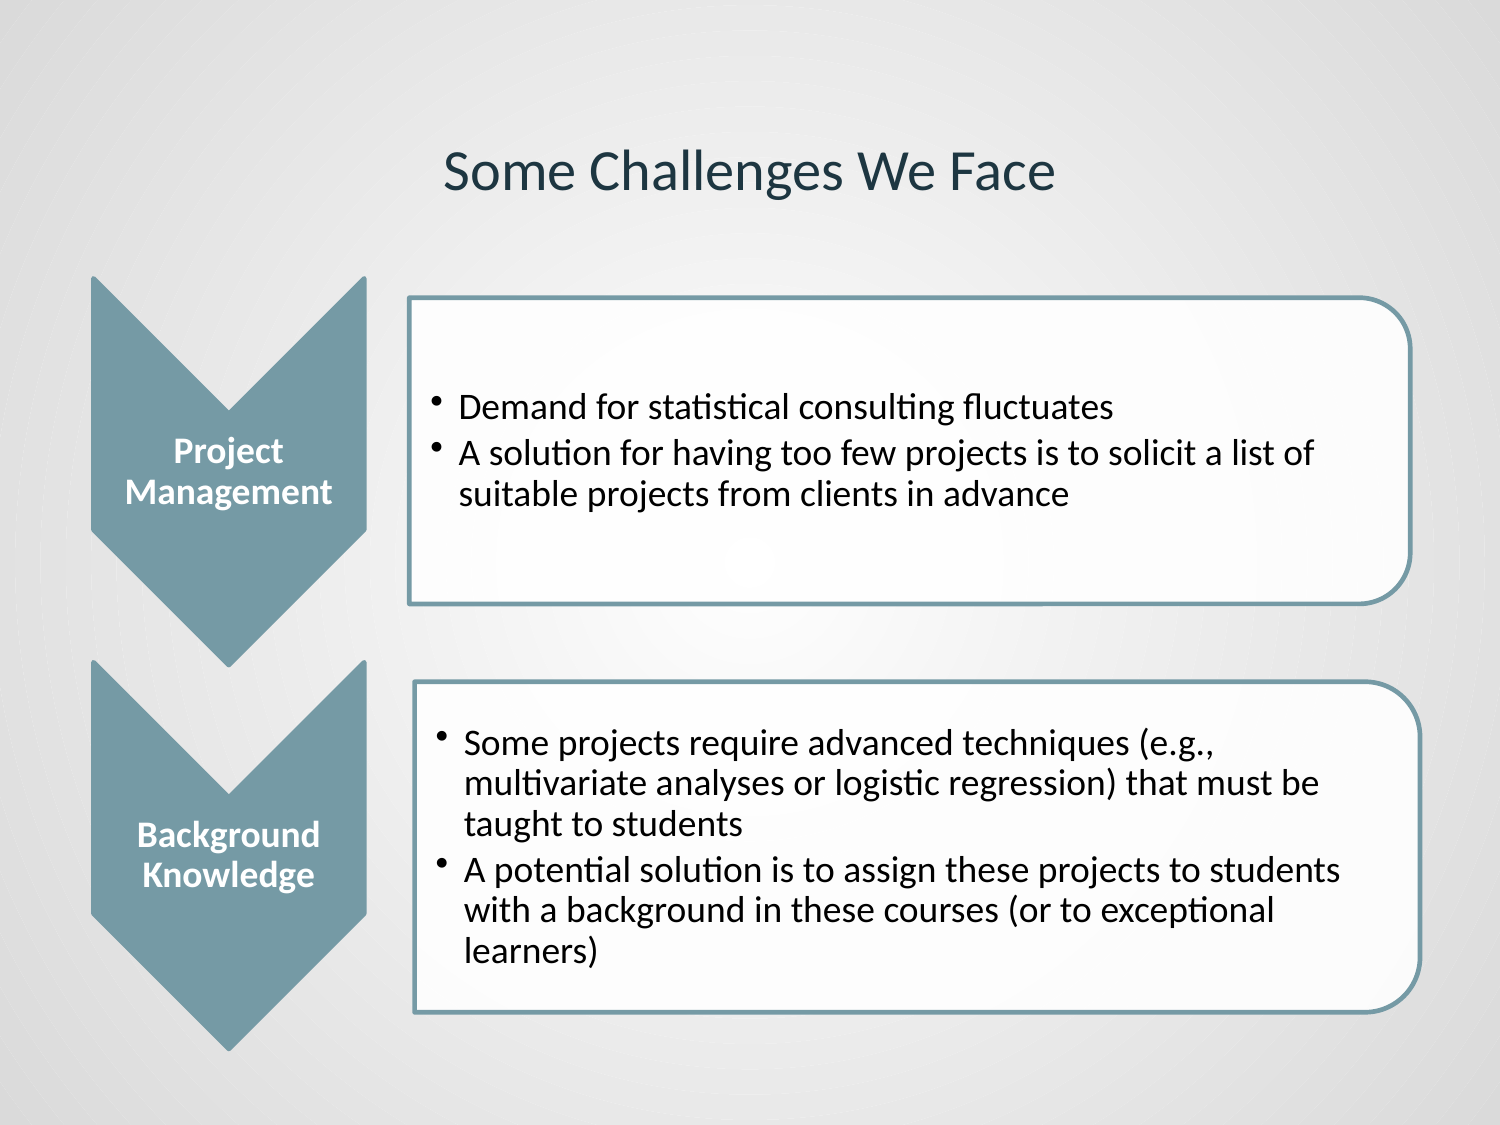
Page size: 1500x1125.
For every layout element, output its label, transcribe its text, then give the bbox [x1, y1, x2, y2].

text_box Some Challenges We Face [74, 125, 1425, 210]
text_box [74, 249, 1426, 1051]
